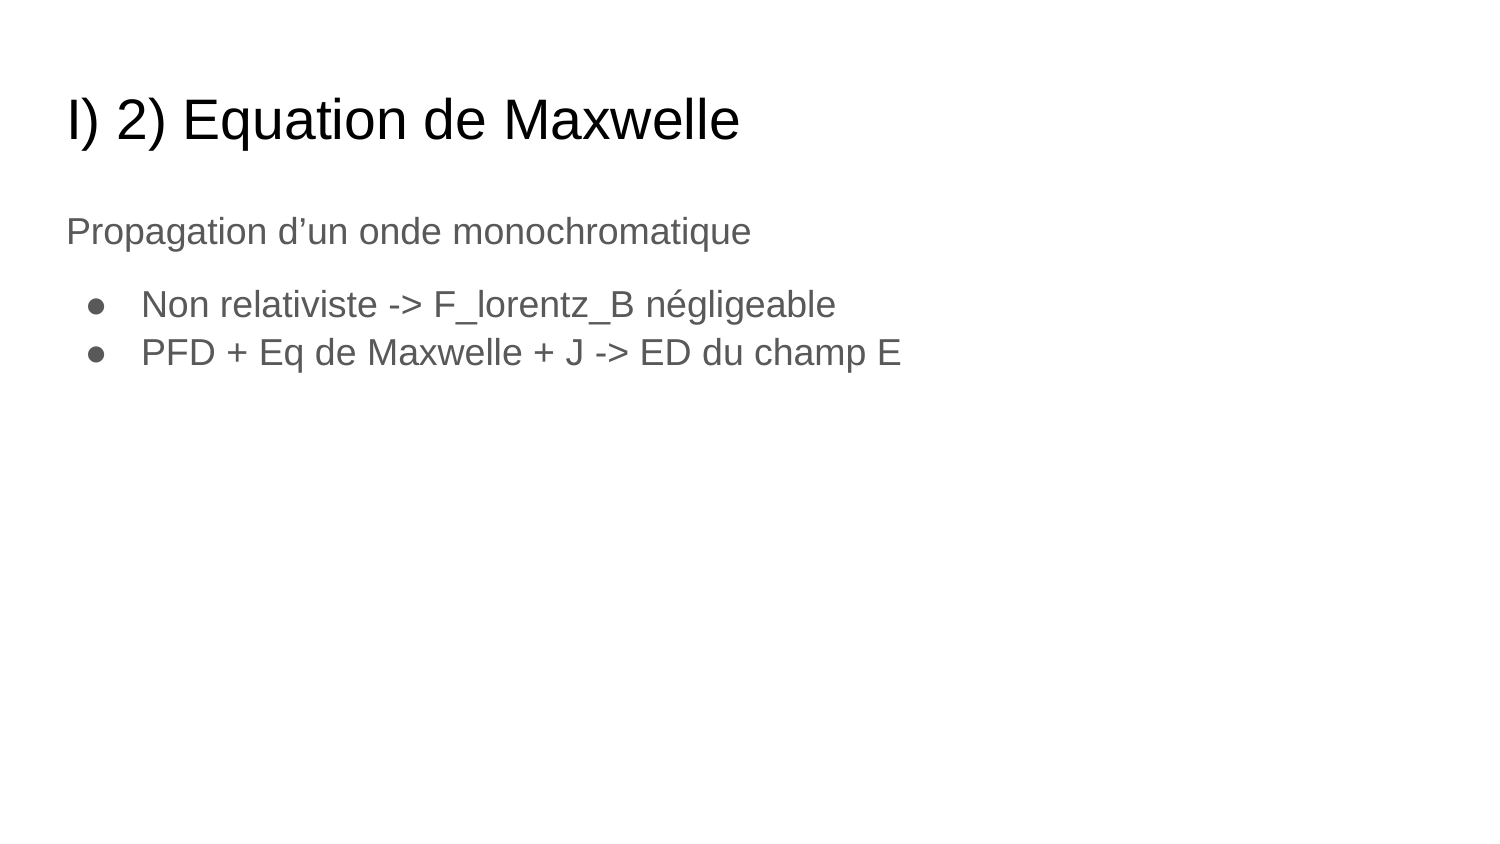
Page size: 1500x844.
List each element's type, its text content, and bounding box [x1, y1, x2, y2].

title I) 2) Equation de Maxwelle [51, 72, 1449, 167]
list Propagation d’un onde monochromatique Non relativiste -> F_lorentz_B négligeable PFD + Eq de Maxwelle + J -> ED du champ E [51, 189, 1449, 750]
